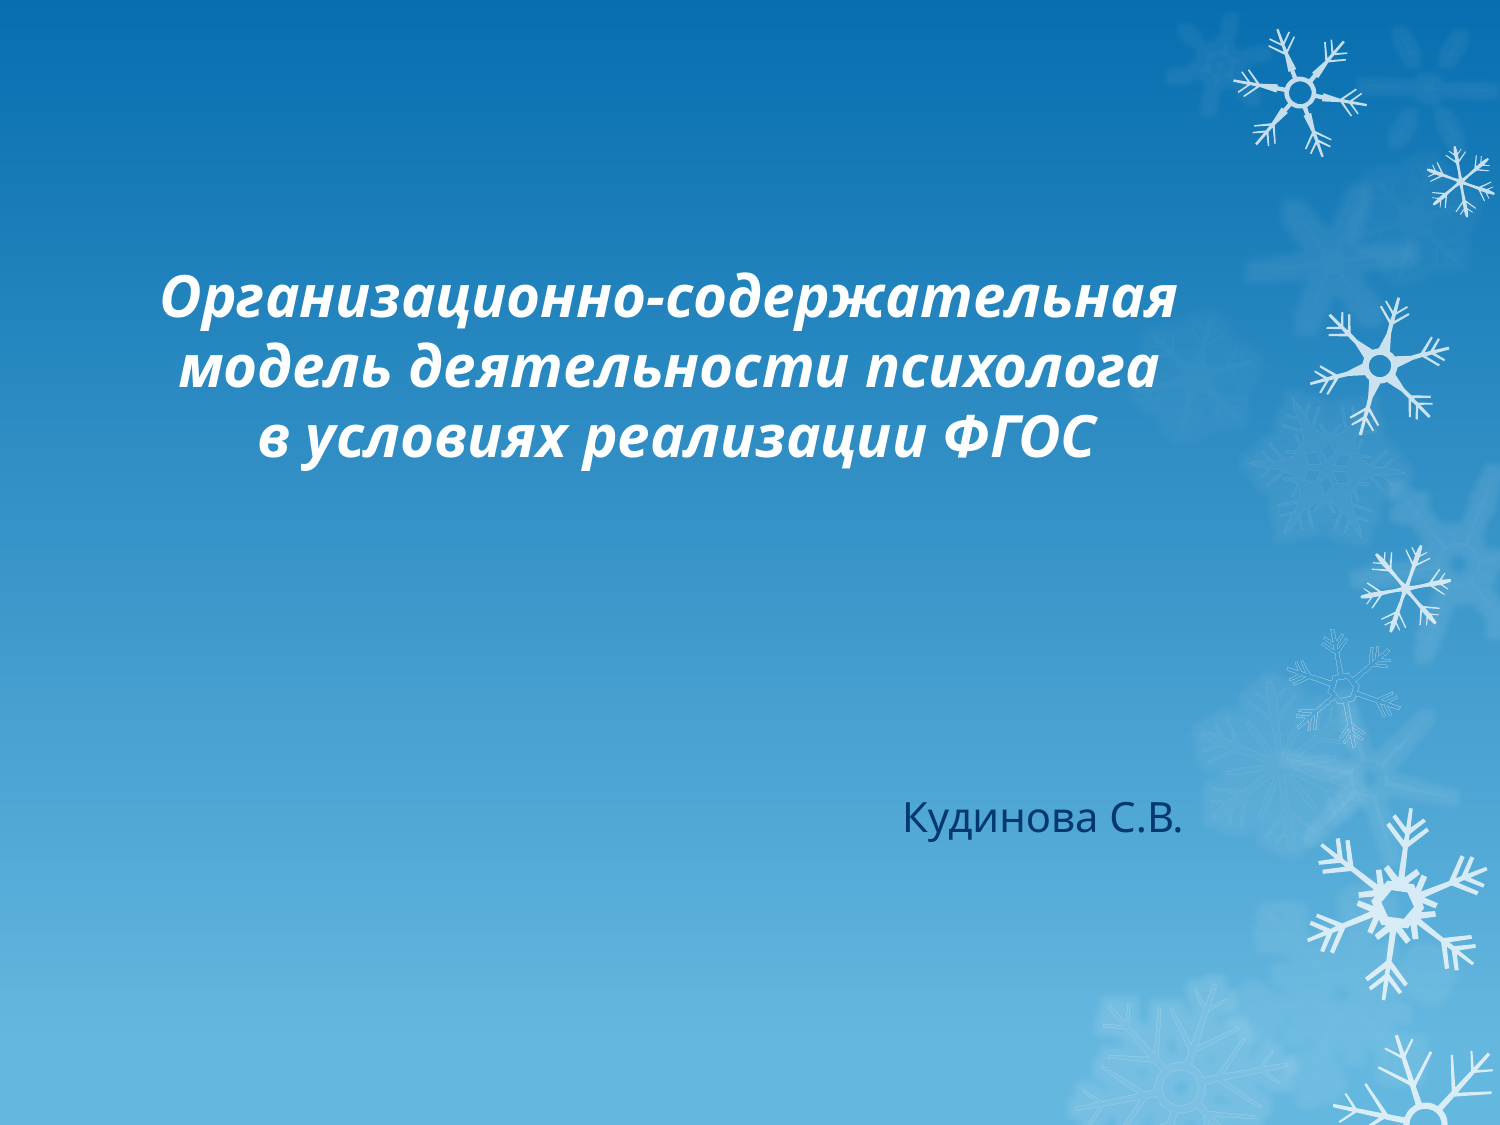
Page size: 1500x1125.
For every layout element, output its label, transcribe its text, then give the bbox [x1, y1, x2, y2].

title Организационно-содержательная модель деятельности психолога в условиях реализации ФГОС [41, 160, 1298, 477]
subtitle Кудинова С.В. [165, 783, 1199, 925]
